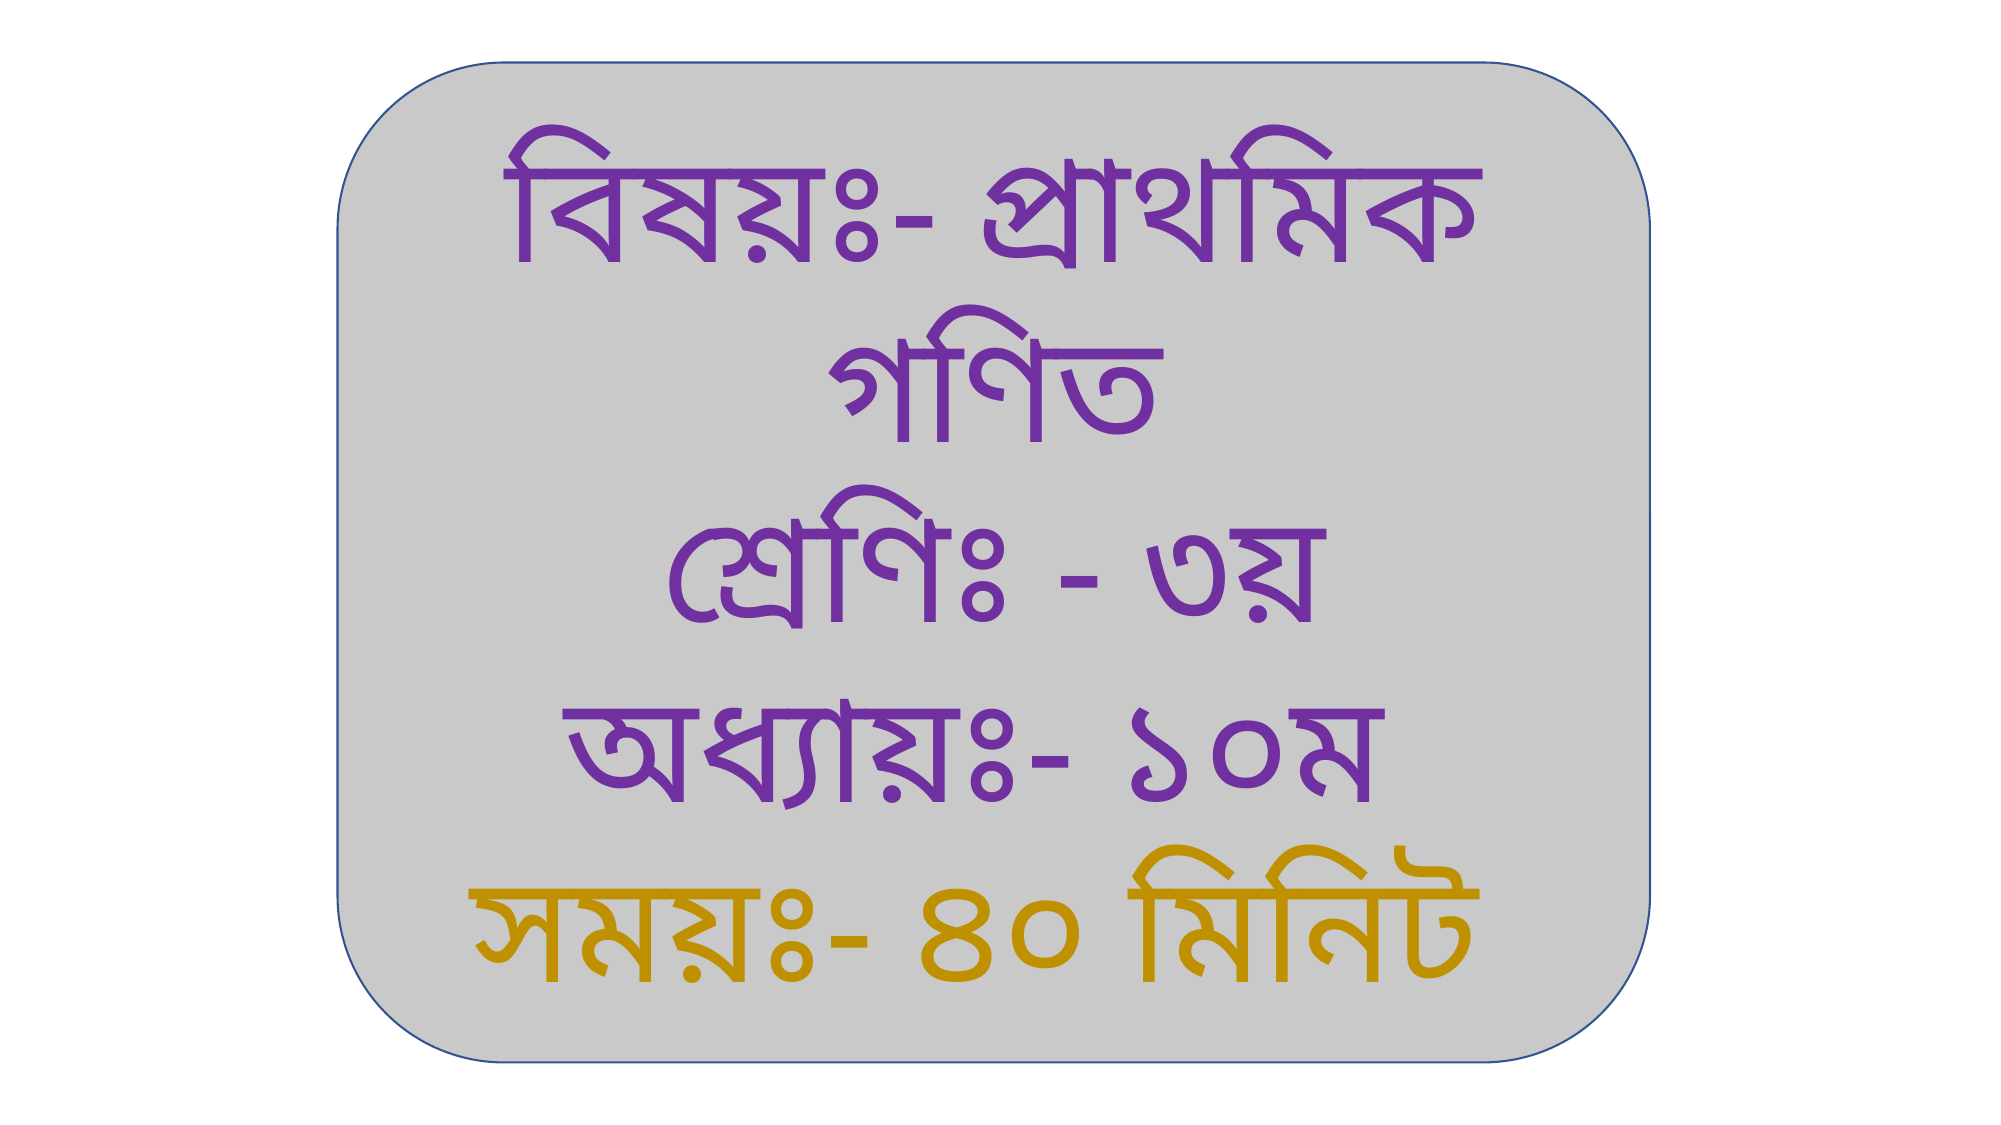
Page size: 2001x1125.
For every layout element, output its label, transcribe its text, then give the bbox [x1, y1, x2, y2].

text_box বিষয়ঃ- প্রাথমিক গণিত শ্রেণিঃ - ৩য় অধ্যায়ঃ- ১০ম সময়ঃ- ৪০ মিনিট [336, 61, 1652, 1064]
